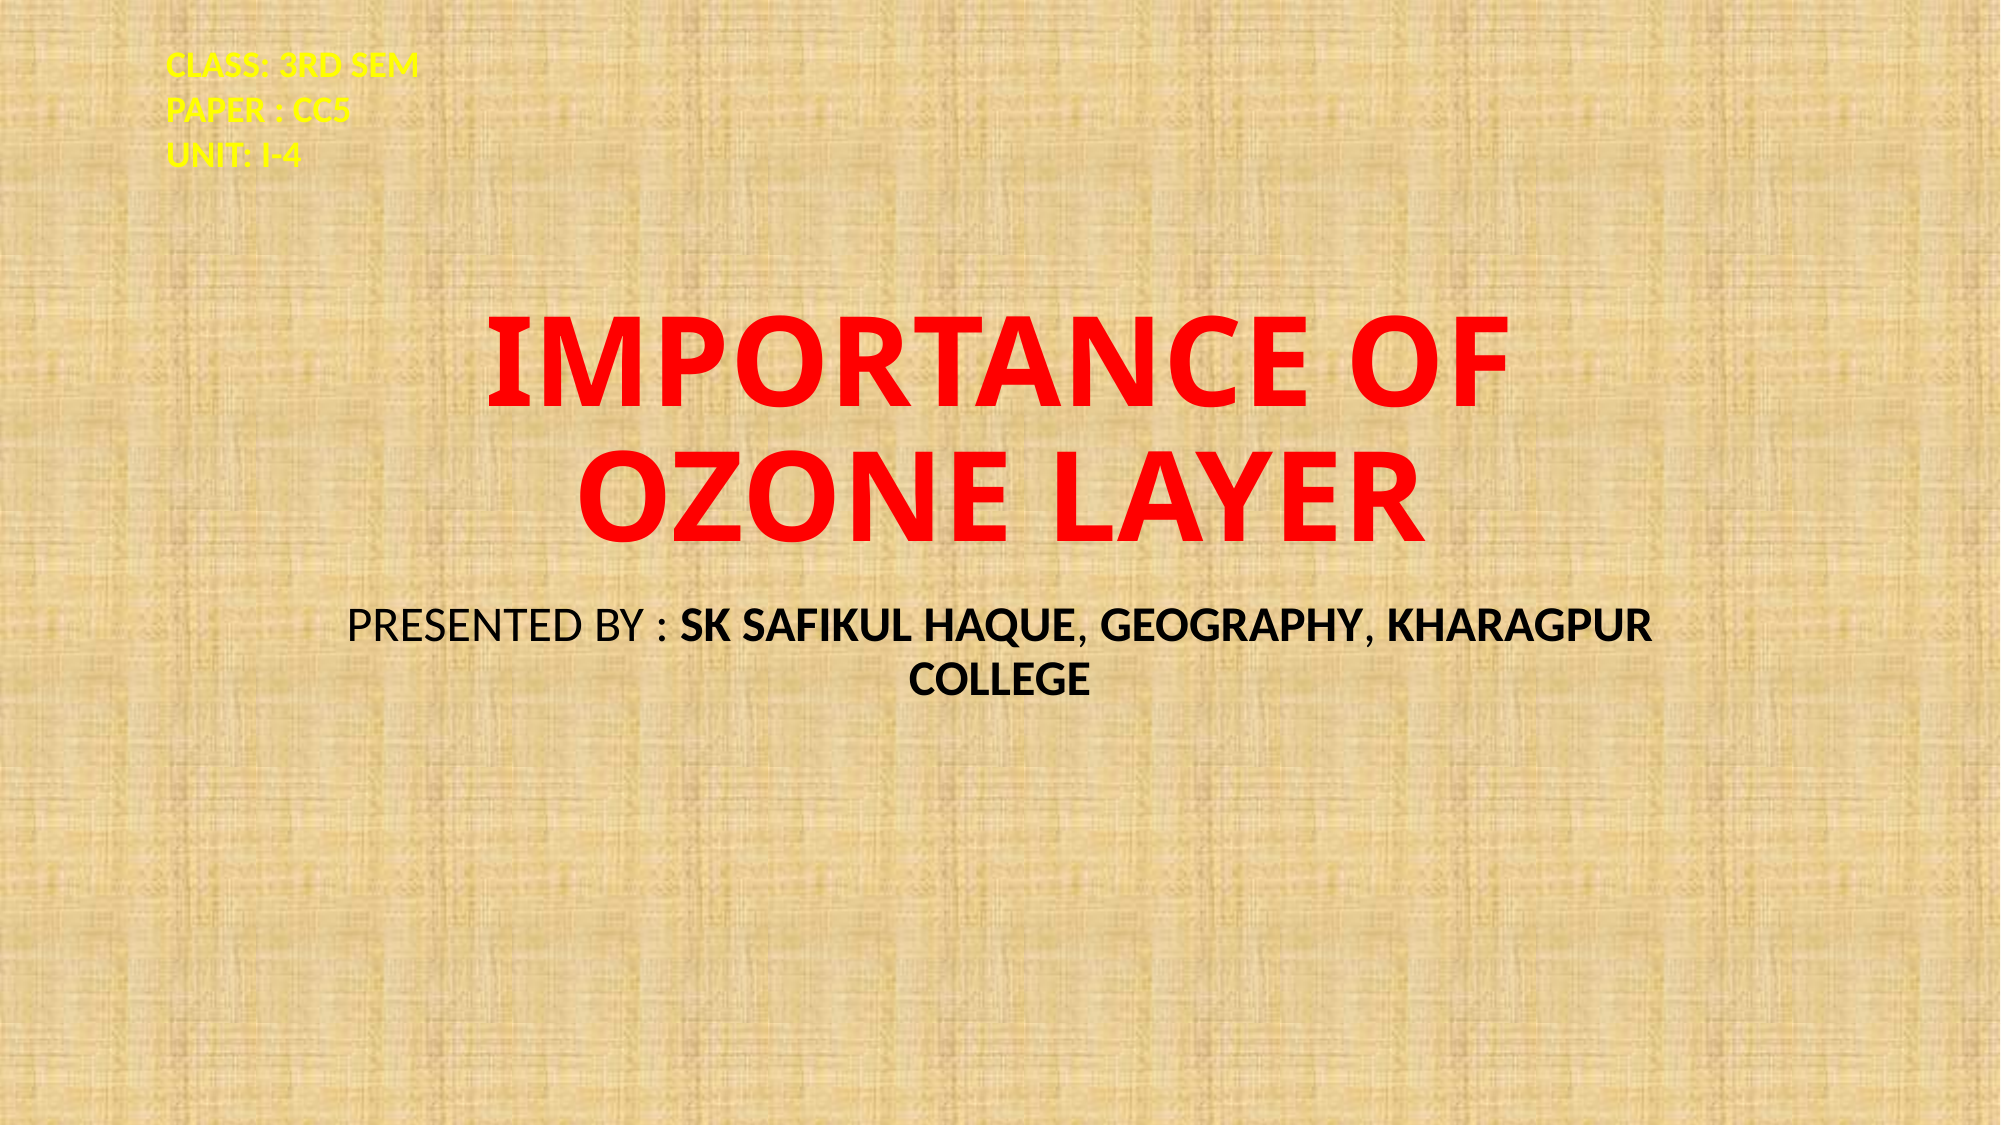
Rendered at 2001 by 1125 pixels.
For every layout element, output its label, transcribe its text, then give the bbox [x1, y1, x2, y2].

picture [0, 0, 2001, 1125]
subtitle PRESENTED BY : SK SAFIKUL HAQUE, GEOGRAPHY, KHARAGPUR COLLEGE [249, 590, 1750, 863]
text_box CLASS: 3RD SEM PAPER : CC5 UNIT: I-4 [151, 33, 510, 183]
title IMPORTANCE OF OZONE LAYER [249, 184, 1750, 576]
